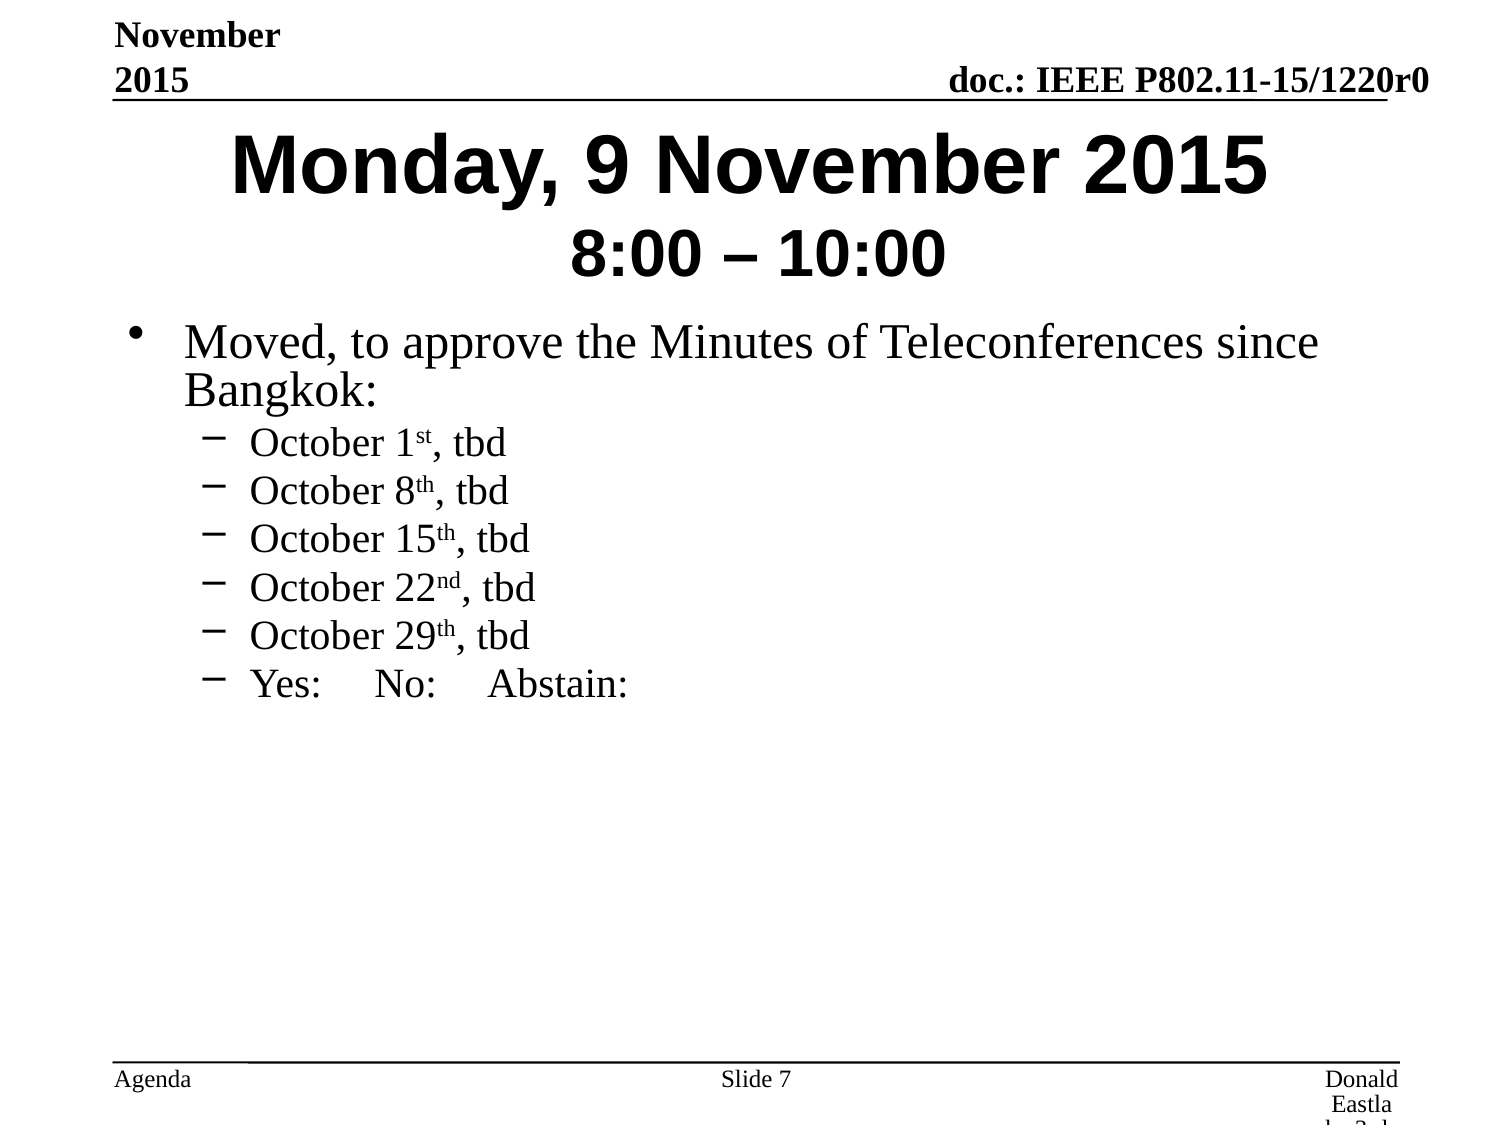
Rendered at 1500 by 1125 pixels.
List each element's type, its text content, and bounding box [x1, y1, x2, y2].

slide_number Slide 7 [712, 1062, 800, 1093]
list Moved, to approve the Minutes of Teleconferences since Bangkok: October 1st, tbd October 8th, tbd October 15th, tbd October 22nd, tbd October 29th, tbd Yes: No: Abstain: [112, 312, 1413, 1038]
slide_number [114, 54, 290, 100]
footer Donald Eastlake 3rd, Huawei Technologies [1325, 1062, 1402, 1093]
title Monday, 9 November 2015 8:00 – 10:00 [112, 112, 1388, 288]
